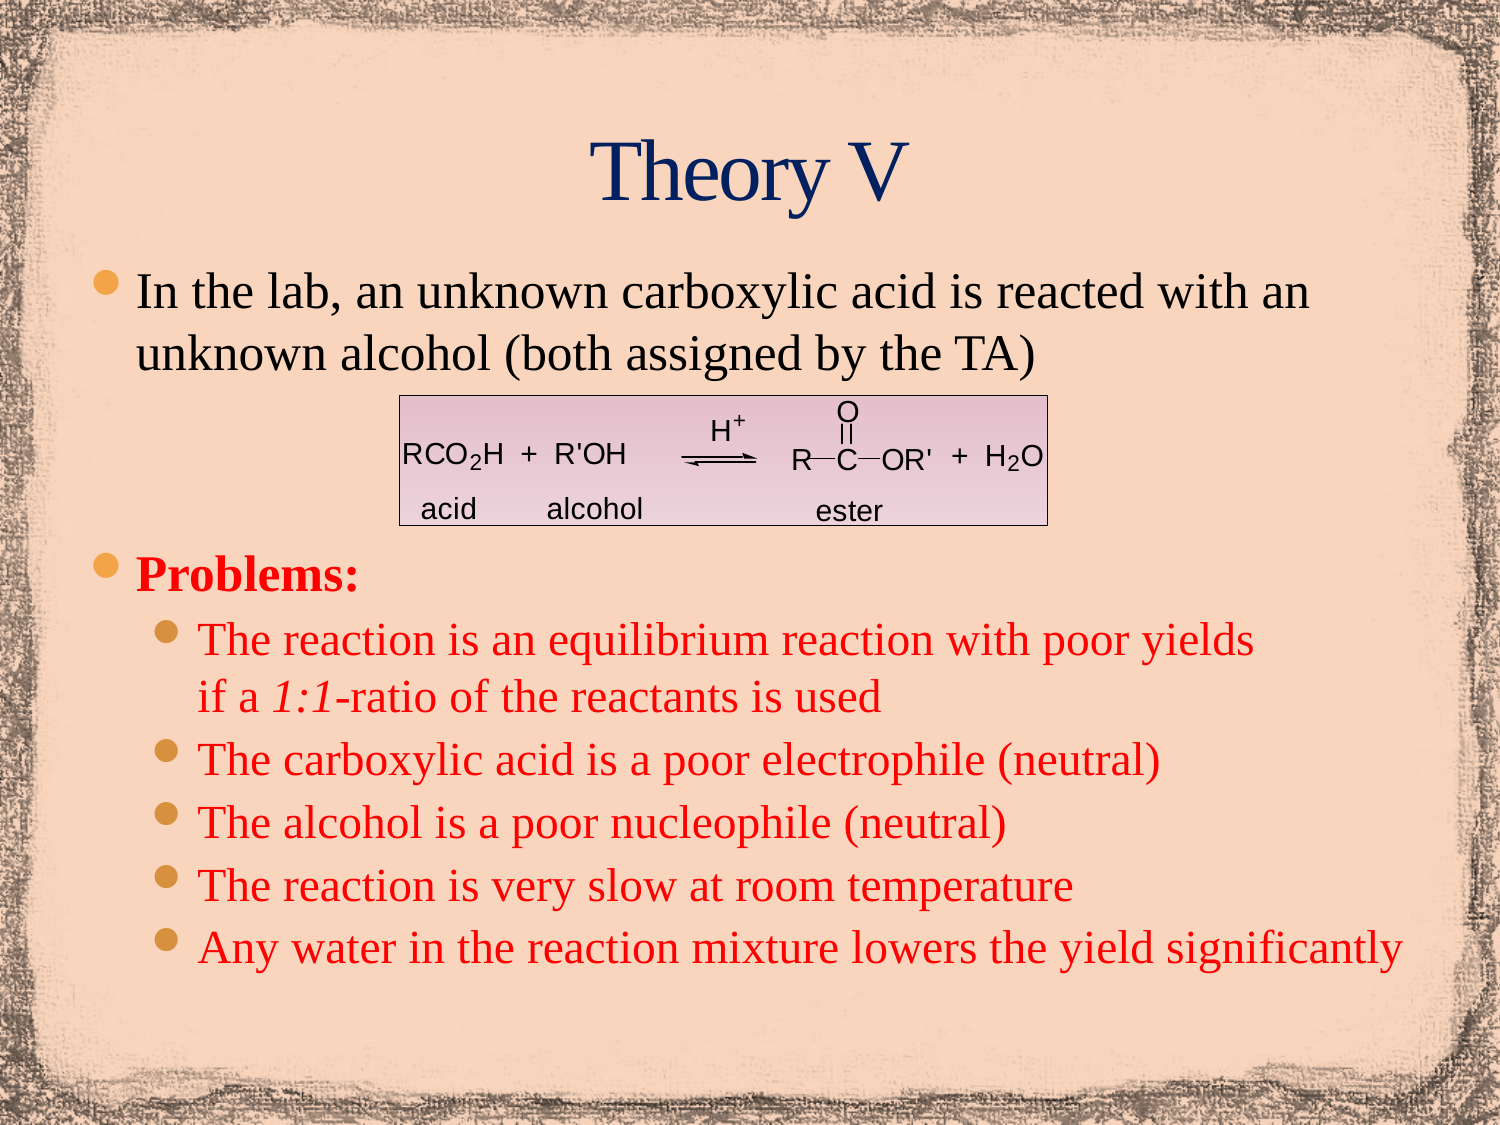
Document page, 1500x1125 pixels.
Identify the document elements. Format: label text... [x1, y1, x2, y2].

picture [399, 395, 1048, 526]
title Theory V [74, 24, 1425, 225]
list In the lab, an unknown carboxylic acid is reacted with an unknown alcohol (both assigned by the TA) Problems: The reaction is an equilibrium reaction with poor yields if a 1:1-ratio of the reactants is used The carboxylic acid is a poor electrophile (neutral) The alcohol is a poor nucleophile (neutral) The reaction is very slow at room temperature Any water in the reaction mixture lowers the yield significantly [75, 249, 1425, 1000]
